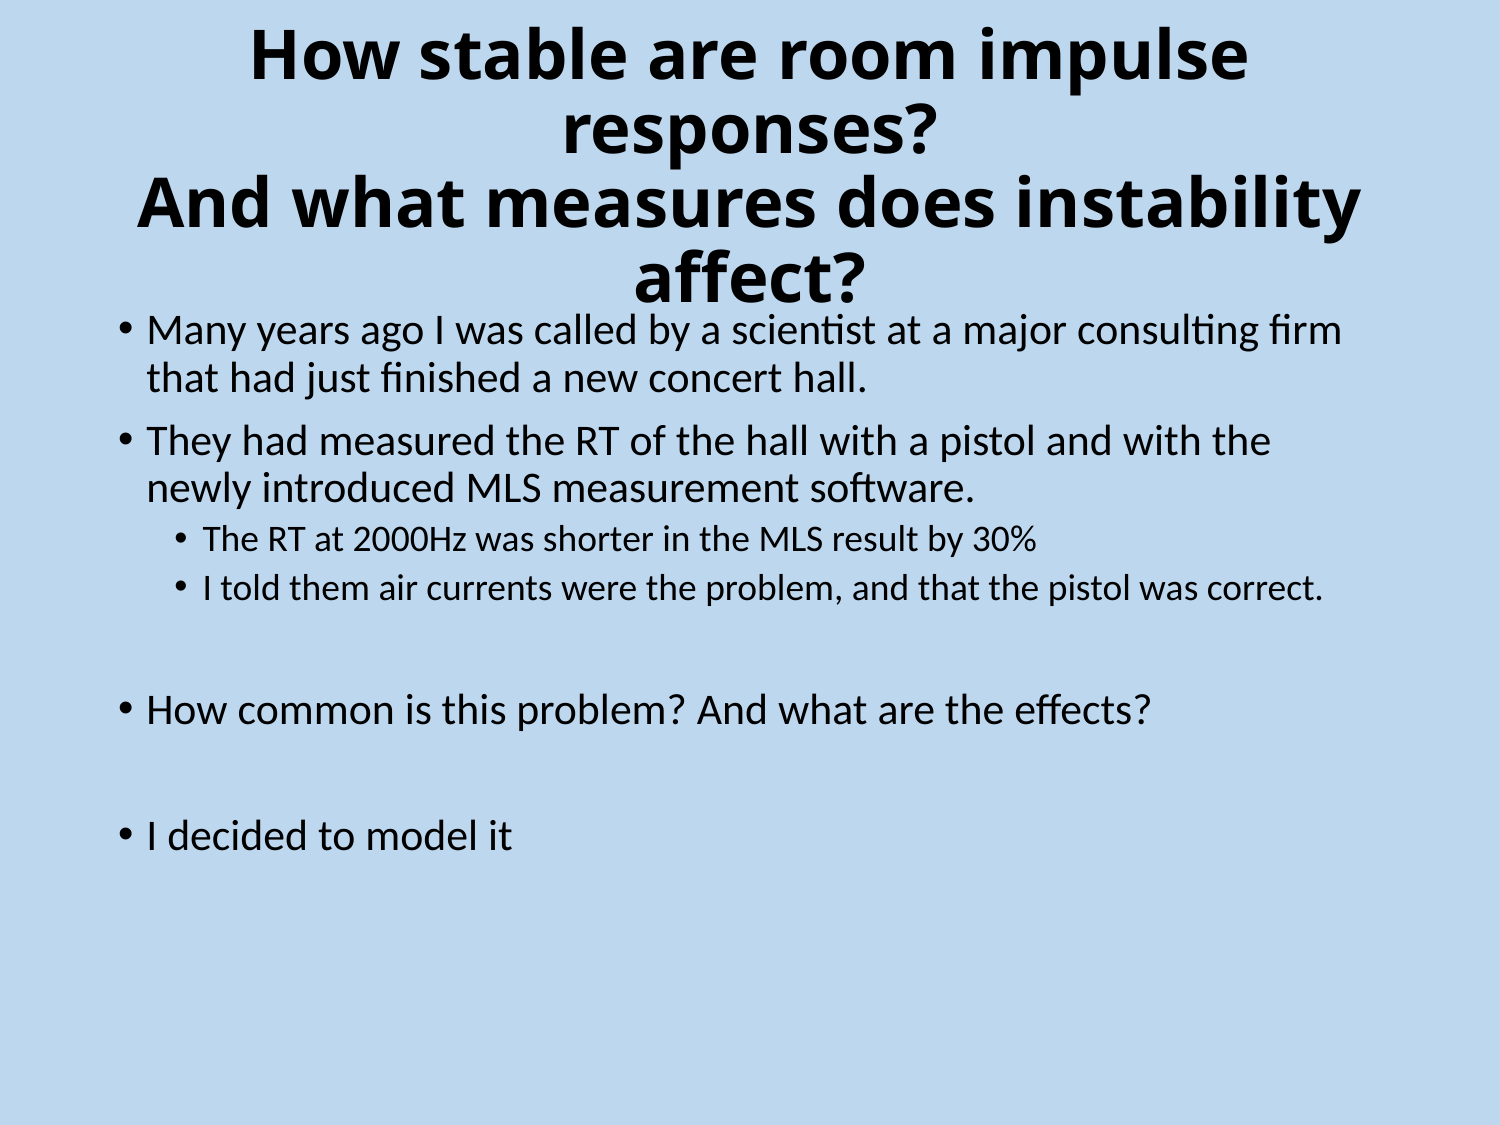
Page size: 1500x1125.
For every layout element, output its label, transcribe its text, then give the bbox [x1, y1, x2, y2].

list Many years ago I was called by a scientist at a major consulting firm that had just finished a new concert hall. They had measured the RT of the hall with a pistol and with the newly introduced MLS measurement software. The RT at 2000Hz was shorter in the MLS result by 30% I told them air currents were the problem, and that the pistol was correct. How common is this problem? And what are the effects? I decided to model it [103, 299, 1397, 1014]
title How stable are room impulse responses? And what measures does instability affect? [103, 59, 1397, 278]
